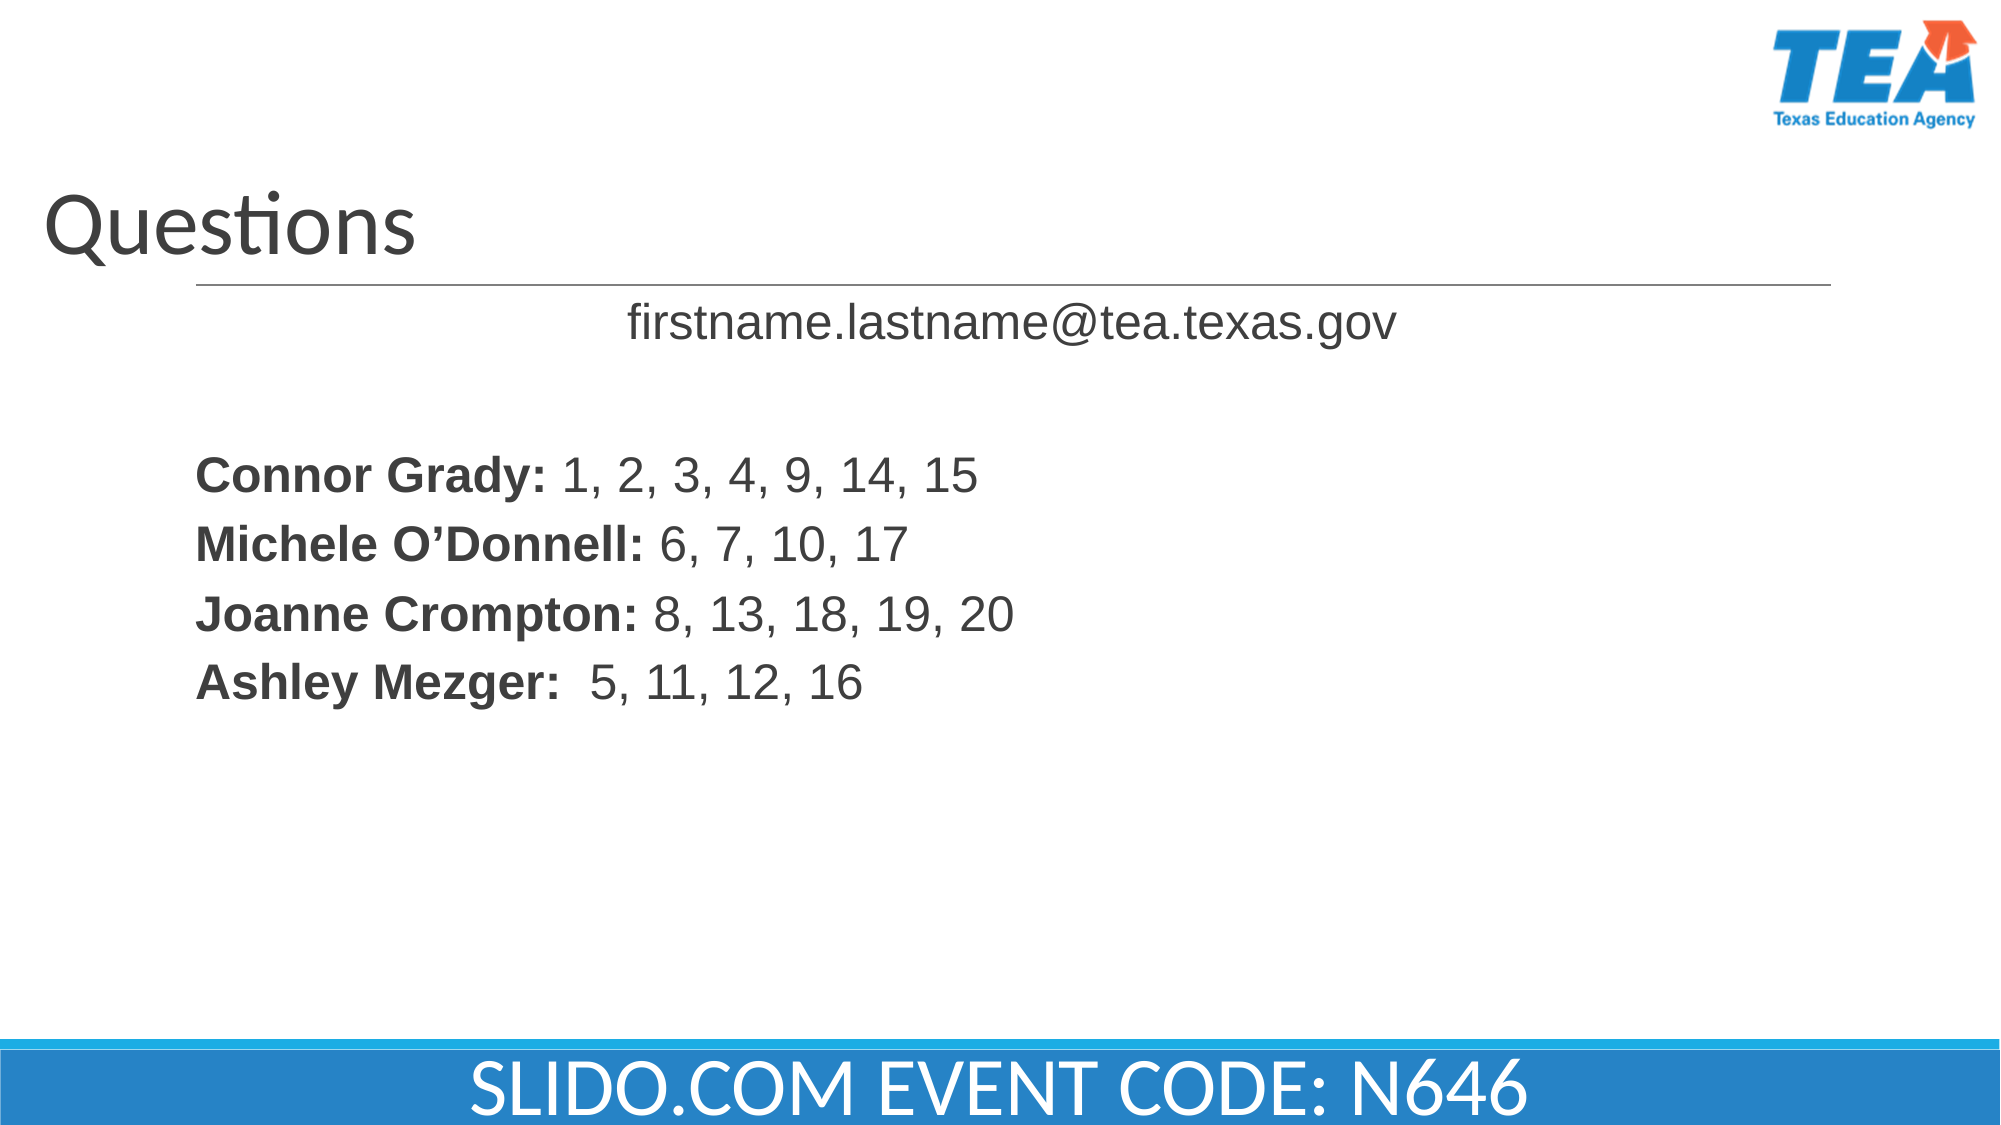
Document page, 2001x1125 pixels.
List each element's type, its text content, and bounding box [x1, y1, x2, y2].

picture [1757, 13, 2000, 43]
title Questions [28, 43, 2000, 282]
text_box SLIDO.COM EVENT CODE: N646 [0, 1024, 2000, 1125]
list firstname.lastname@tea.texas.gov Connor Grady: 1, 2, 3, 4, 9, 14, 15 Michele O’Donnell: 6, 7, 10, 17 Joanne Crompton: 8, 13, 18, 19, 20 Ashley Mezger: 5, 11, 12, 16 [180, 289, 1830, 1024]
